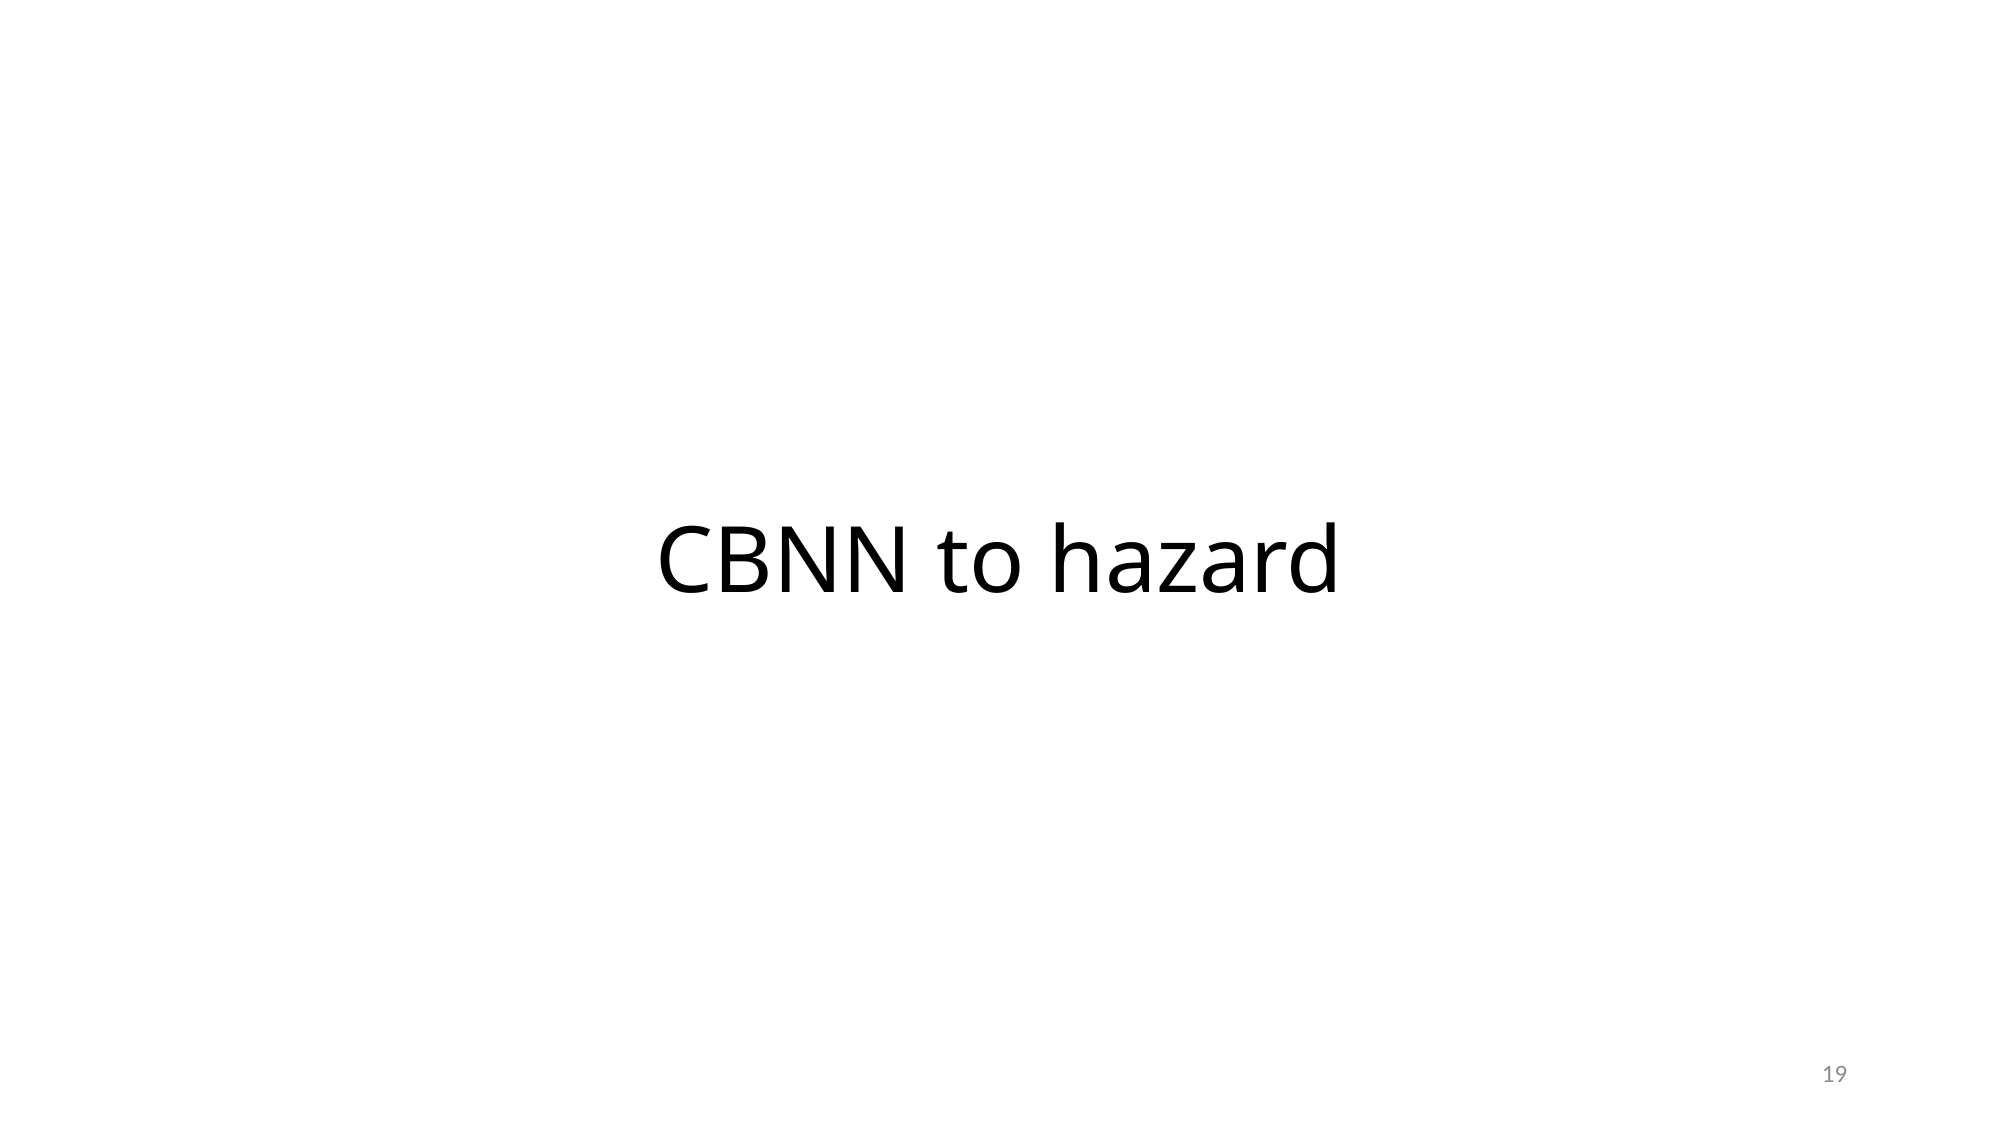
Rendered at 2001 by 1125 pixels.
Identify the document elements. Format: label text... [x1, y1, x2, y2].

title CBNN to hazard [137, 453, 1863, 672]
slide_number 19 [1412, 1042, 1863, 1103]
